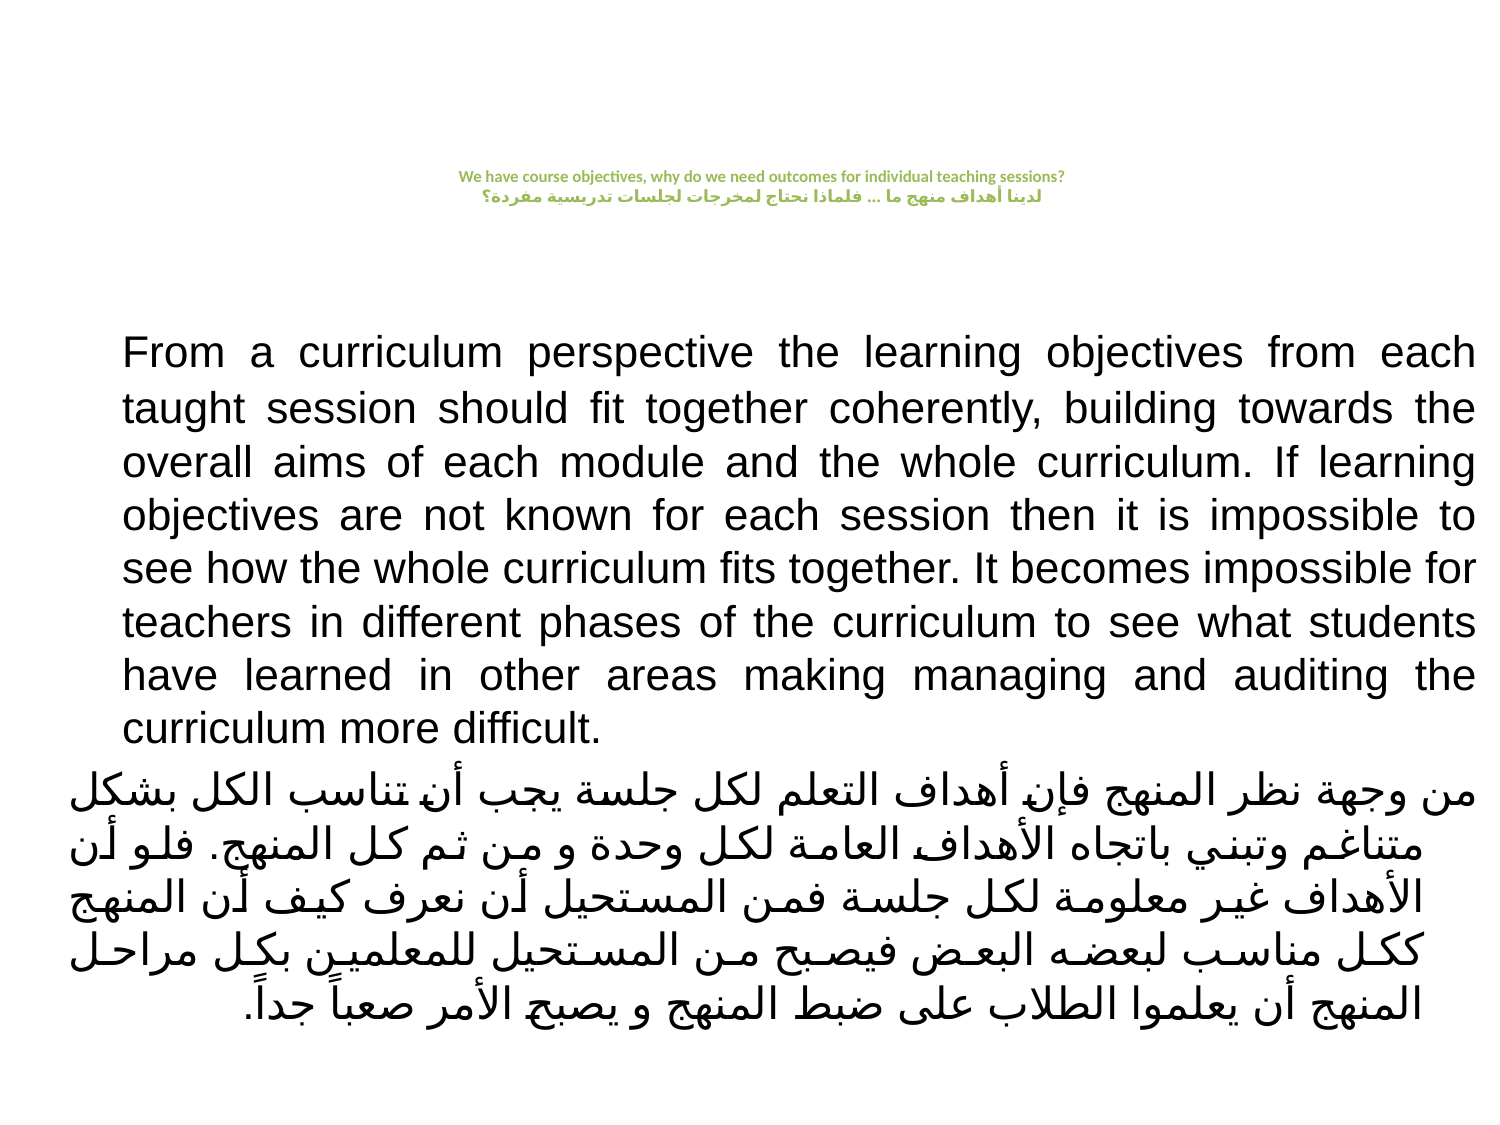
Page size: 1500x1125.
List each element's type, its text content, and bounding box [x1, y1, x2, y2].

list From a curriculum perspective the learning objectives from each taught session should fit together coherently, building towards the overall aims of each module and the whole curriculum. If learning objectives are not known for each session then it is impossible to see how the whole curriculum fits together. It becomes impossible for teachers in different phases of the curriculum to see what students have learned in other areas making managing and auditing the curriculum more difficult. من وجهة نظر المنهج فإن أهداف التعلم لكل جلسة يجب أن تناسب الكل بشكل متناغم وتبني باتجاه الأهداف العامة لكل وحدة و من ثم كل المنهج. فلو أن الأهداف غير معلومة لكل جلسة فمن المستحيل أن نعرف كيف أن المنهج ككل مناسب لبعضه البعض فيصبح من المستحيل للمعلمين بكل مراحل المنهج أن يعلموا الطلاب على ضبط المنهج و يصبح الأمر صعباً جداً. [53, 300, 1495, 1048]
title We have course objectives, why do we need outcomes for individual teaching sessions? لدينا أهداف منهج ما ... فلماذا نحتاج لمخرجات لجلسات تدريسية مفردة؟ [53, 115, 1471, 256]
